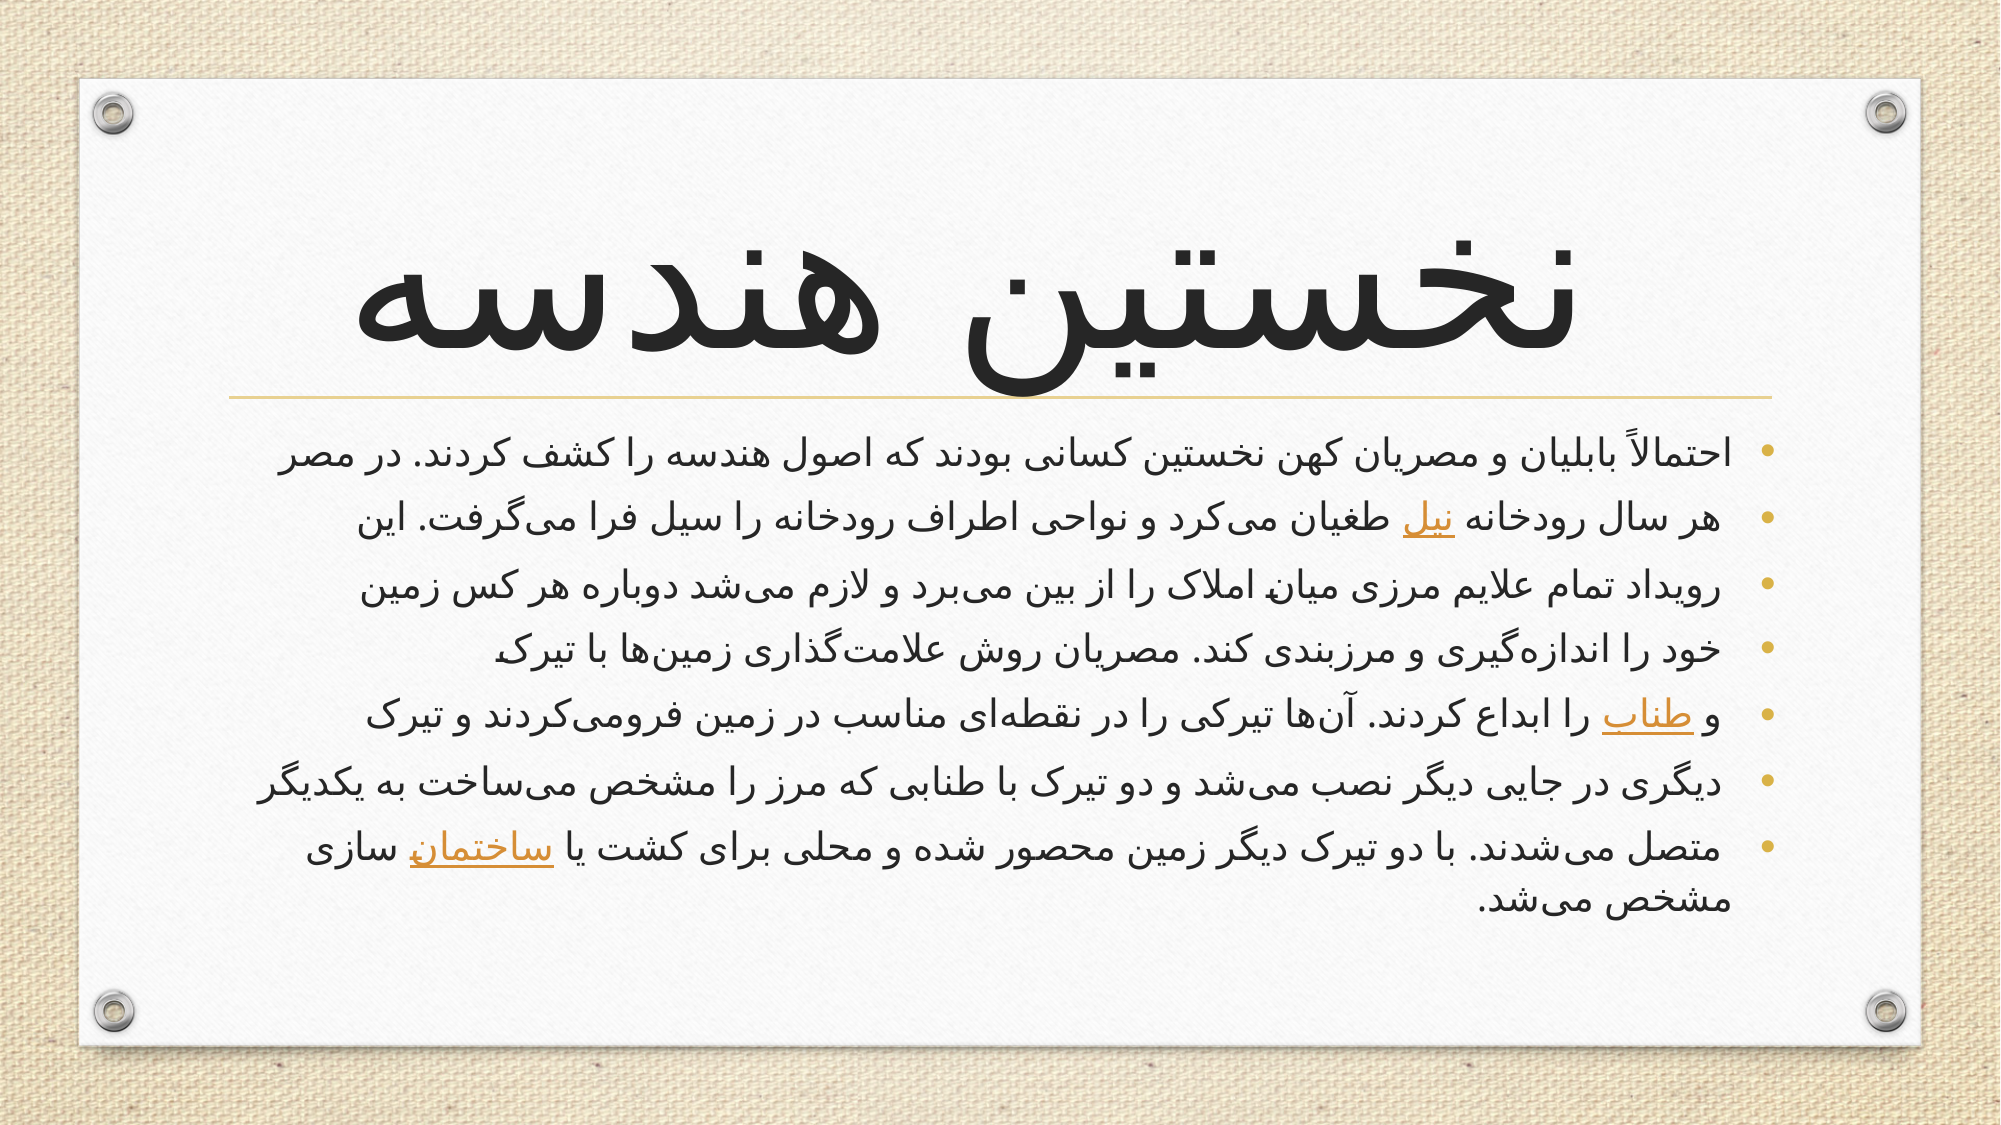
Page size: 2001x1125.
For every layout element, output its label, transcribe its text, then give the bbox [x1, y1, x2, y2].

title نخستین هندسه [212, 161, 1788, 375]
picture [0, 0, 2001, 1125]
list احتمالاً بابلیان و مصریان کهن نخستین کسانی بودند که اصول هندسه را کشف کردند. در مصر هر سال رودخانه نیل طغیان می‌کرد و نواحی اطراف رودخانه را سیل فرا می‌گرفت. این رویداد تمام علایم مرزی میان املاک را از بین می‌برد و لازم می‌شد دوباره هر کس زمین خود را اندازه‌گیری و مرزبندی کند. مصریان روش علامت‌گذاری زمین‌ها با تیرک و طناب را ابداع کردند. آن‌ها تیرکی را در نقطه‌ای مناسب در زمین فرومی‌کردند و تیرک دیگری در جایی دیگر نصب می‌شد و دو تیرک با طنابی که مرز را مشخص می‌ساخت به یکدیگر متصل می‌شدند. با دو تیرک دیگر زمین محصور شده و محلی برای کشت یا ساختمان سازی مشخص می‌شد. [212, 419, 1788, 964]
